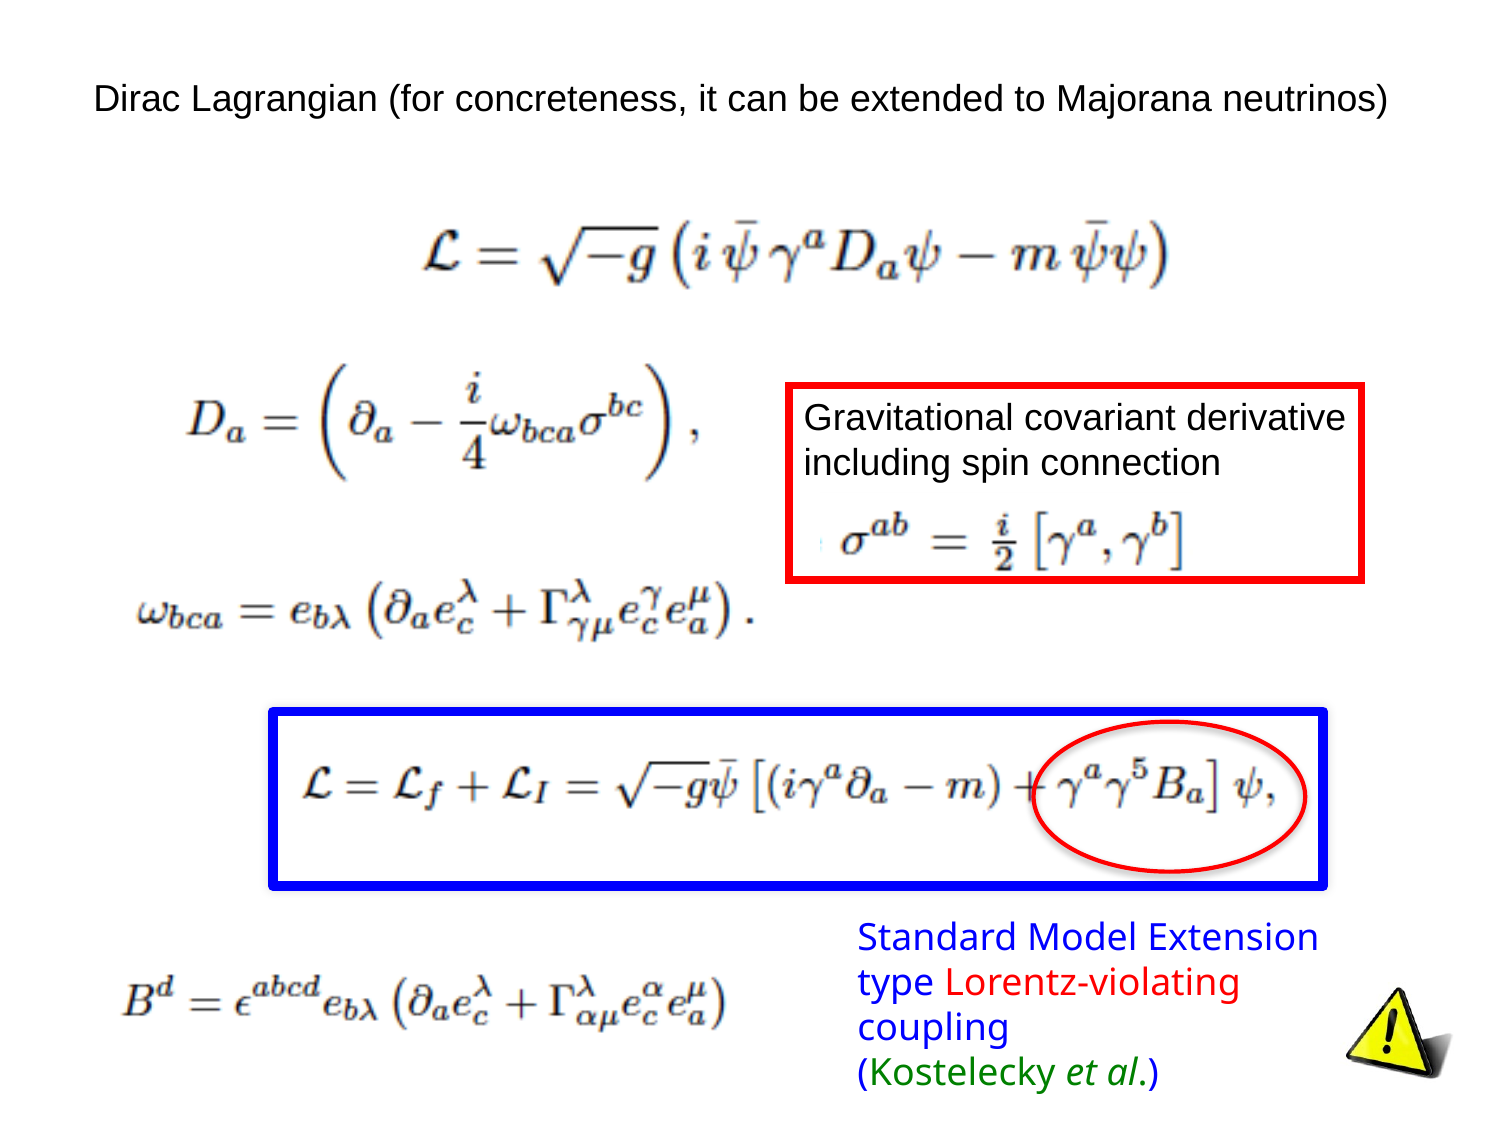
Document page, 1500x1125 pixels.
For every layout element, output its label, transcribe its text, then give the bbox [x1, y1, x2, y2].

text_box Gravitational covariant derivative including spin connection [788, 385, 1362, 581]
picture [395, 172, 1186, 327]
text_box Standard Model Extension type Lorentz-violating coupling (Kostelecky et al.) [842, 905, 1336, 1100]
picture [277, 715, 1319, 882]
picture [820, 491, 1194, 599]
text_box Dirac Lagrangian (for concreteness, it can be extended to Majorana neutrinos) [78, 66, 1404, 127]
picture [1340, 982, 1466, 1083]
picture [99, 916, 737, 1059]
picture [64, 349, 777, 687]
